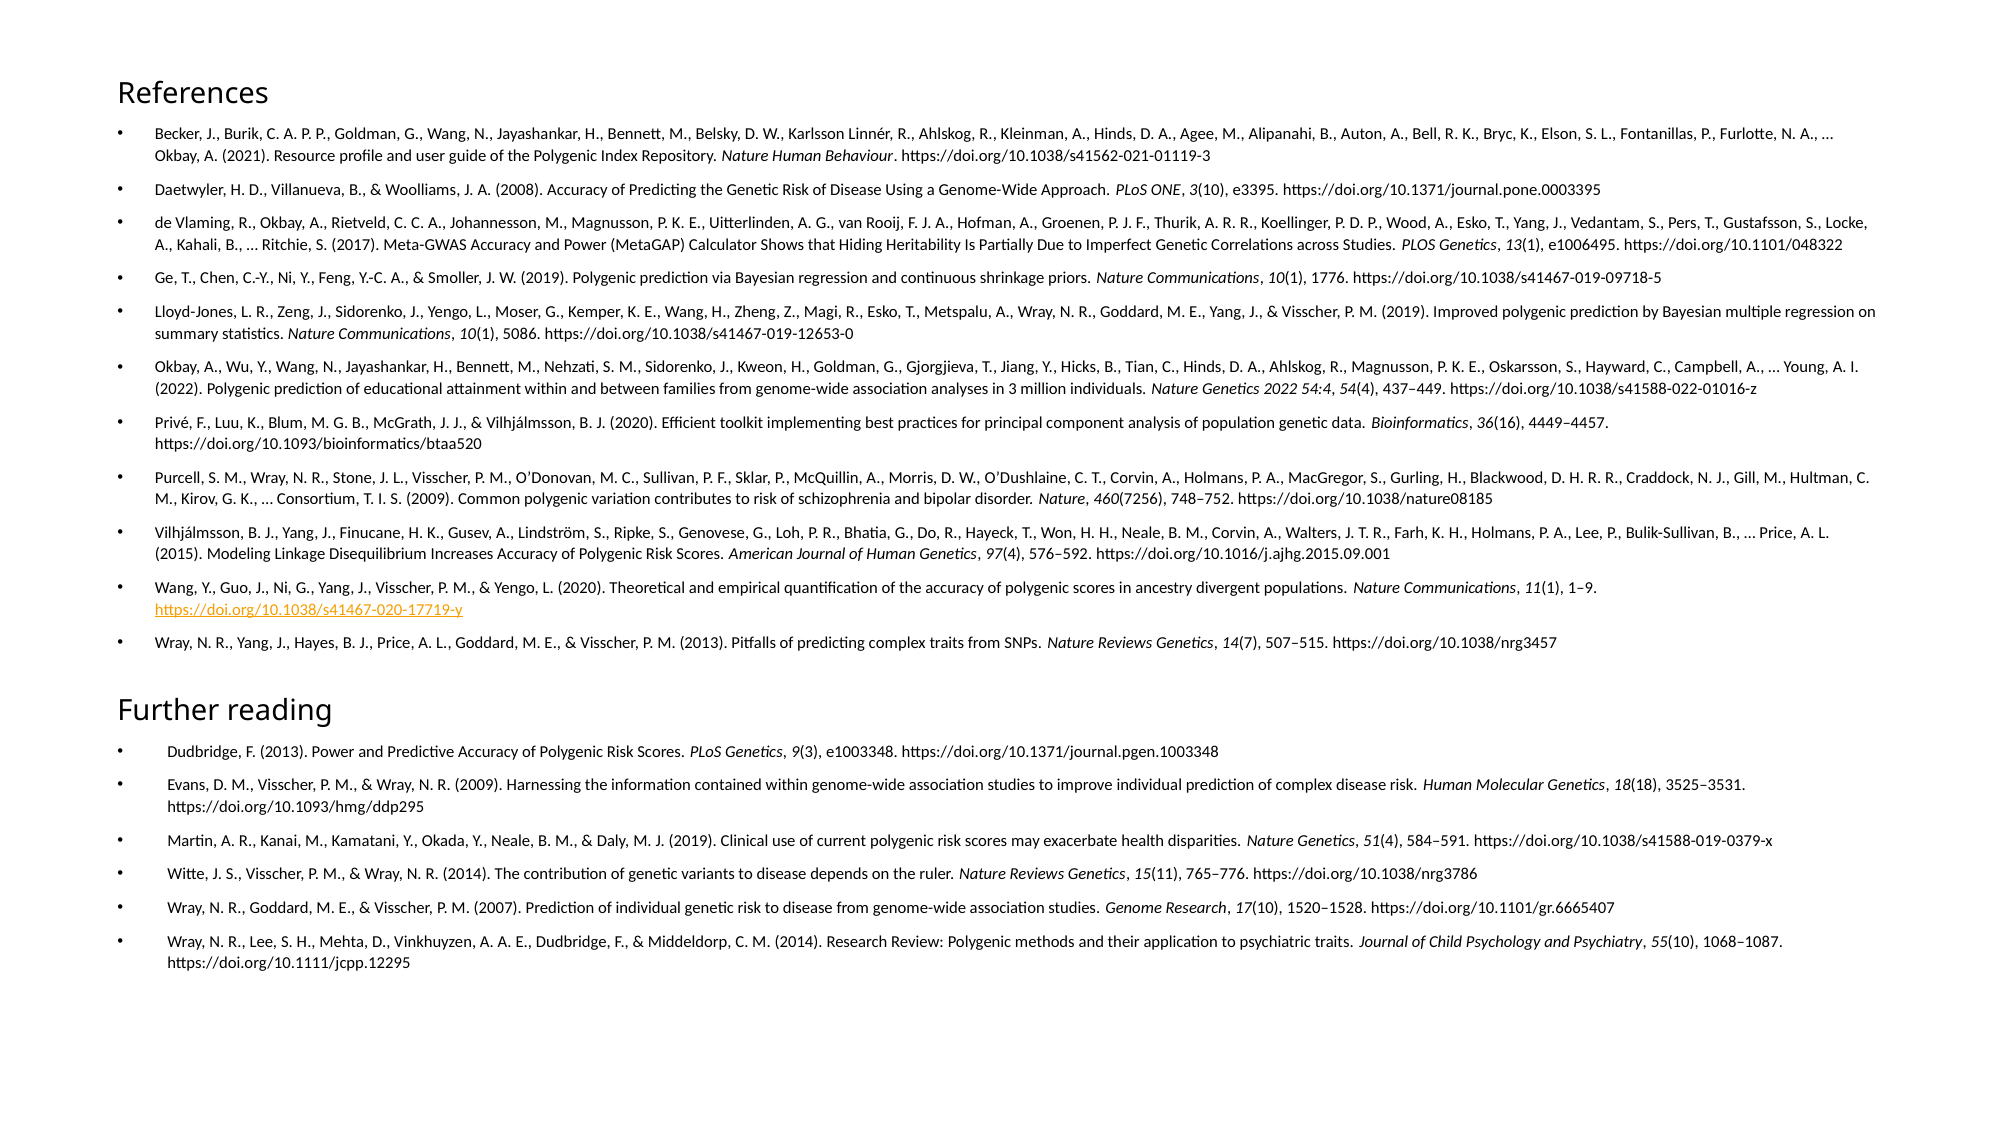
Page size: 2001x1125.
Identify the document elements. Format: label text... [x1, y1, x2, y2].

list References Becker, J., Burik, C. A. P. P., Goldman, G., Wang, N., Jayashankar, H., Bennett, M., Belsky, D. W., Karlsson Linnér, R., Ahlskog, R., Kleinman, A., Hinds, D. A., Agee, M., Alipanahi, B., Auton, A., Bell, R. K., Bryc, K., Elson, S. L., Fontanillas, P., Furlotte, N. A., … Okbay, A. (2021). Resource profile and user guide of the Polygenic Index Repository. Nature Human Behaviour. https://doi.org/10.1038/s41562-021-01119-3 Daetwyler, H. D., Villanueva, B., & Woolliams, J. A. (2008). Accuracy of Predicting the Genetic Risk of Disease Using a Genome-Wide Approach. PLoS ONE, 3(10), e3395. https://doi.org/10.1371/journal.pone.0003395 de Vlaming, R., Okbay, A., Rietveld, C. C. A., Johannesson, M., Magnusson, P. K. E., Uitterlinden, A. G., van Rooij, F. J. A., Hofman, A., Groenen, P. J. F., Thurik, A. R. R., Koellinger, P. D. P., Wood, A., Esko, T., Yang, J., Vedantam, S., Pers, T., Gustafsson, S., Locke, A., Kahali, B., … Ritchie, S. (2017). Meta-GWAS Accuracy and Power (MetaGAP) Calculator Shows that Hiding Heritability Is Partially Due to Imperfect Genetic Correlations across Studies. PLOS Genetics, 13(1), e1006495. https://doi.org/10.1101/048322 Ge, T., Chen, C.-Y., Ni, Y., Feng, Y.-C. A., & Smoller, J. W. (2019). Polygenic prediction via Bayesian regression and continuous shrinkage priors. Nature Communications, 10(1), 1776. https://doi.org/10.1038/s41467-019-09718-5 Lloyd-Jones, L. R., Zeng, J., Sidorenko, J., Yengo, L., Moser, G., Kemper, K. E., Wang, H., Zheng, Z., Magi, R., Esko, T., Metspalu, A., Wray, N. R., Goddard, M. E., Yang, J., & Visscher, P. M. (2019). Improved polygenic prediction by Bayesian multiple regression on summary statistics. Nature Communications, 10(1), 5086. https://doi.org/10.1038/s41467-019-12653-0 Okbay, A., Wu, Y., Wang, N., Jayashankar, H., Bennett, M., Nehzati, S. M., Sidorenko, J., Kweon, H., Goldman, G., Gjorgjieva, T., Jiang, Y., Hicks, B., Tian, C., Hinds, D. A., Ahlskog, R., Magnusson, P. K. E., Oskarsson, S., Hayward, C., Campbell, A., … Young, A. I. (2022). Polygenic prediction of educational attainment within and between families from genome-wide association analyses in 3 million individuals. Nature Genetics 2022 54:4, 54(4), 437–449. https://doi.org/10.1038/s41588-022-01016-z Privé, F., Luu, K., Blum, M. G. B., McGrath, J. J., & Vilhjálmsson, B. J. (2020). Efficient toolkit implementing best practices for principal component analysis of population genetic data. Bioinformatics, 36(16), 4449–4457. https://doi.org/10.1093/bioinformatics/btaa520 Purcell, S. M., Wray, N. R., Stone, J. L., Visscher, P. M., O’Donovan, M. C., Sullivan, P. F., Sklar, P., McQuillin, A., Morris, D. W., O’Dushlaine, C. T., Corvin, A., Holmans, P. A., MacGregor, S., Gurling, H., Blackwood, D. H. R. R., Craddock, N. J., Gill, M., Hultman, C. M., Kirov, G. K., … Consortium, T. I. S. (2009). Common polygenic variation contributes to risk of schizophrenia and bipolar disorder. Nature, 460(7256), 748–752. https://doi.org/10.1038/nature08185 Vilhjálmsson, B. J., Yang, J., Finucane, H. K., Gusev, A., Lindström, S., Ripke, S., Genovese, G., Loh, P. R., Bhatia, G., Do, R., Hayeck, T., Won, H. H., Neale, B. M., Corvin, A., Walters, J. T. R., Farh, K. H., Holmans, P. A., Lee, P., Bulik-Sullivan, B., … Price, A. L. (2015). Modeling Linkage Disequilibrium Increases Accuracy of Polygenic Risk Scores. American Journal of Human Genetics, 97(4), 576–592. https://doi.org/10.1016/j.ajhg.2015.09.001 Wang, Y., Guo, J., Ni, G., Yang, J., Visscher, P. M., & Yengo, L. (2020). Theoretical and empirical quantification of the accuracy of polygenic scores in ancestry divergent populations. Nature Communications, 11(1), 1–9. https://doi.org/10.1038/s41467-020-17719-y Wray, N. R., Yang, J., Hayes, B. J., Price, A. L., Goddard, M. E., & Visscher, P. M. (2013). Pitfalls of predicting complex traits from SNPs. Nature Reviews Genetics, 14(7), 507–515. https://doi.org/10.1038/nrg3457 Further reading Dudbridge, F. (2013). Power and Predictive Accuracy of Polygenic Risk Scores. PLoS Genetics, 9(3), e1003348. https://doi.org/10.1371/journal.pgen.1003348 Evans, D. M., Visscher, P. M., & Wray, N. R. (2009). Harnessing the information contained within genome-wide association studies to improve individual prediction of complex disease risk. Human Molecular Genetics, 18(18), 3525–3531. https://doi.org/10.1093/hmg/ddp295 Martin, A. R., Kanai, M., Kamatani, Y., Okada, Y., Neale, B. M., & Daly, M. J. (2019). Clinical use of current polygenic risk scores may exacerbate health disparities. Nature Genetics, 51(4), 584–591. https://doi.org/10.1038/s41588-019-0379-x Witte, J. S., Visscher, P. M., & Wray, N. R. (2014). The contribution of genetic variants to disease depends on the ruler. Nature Reviews Genetics, 15(11), 765–776. https://doi.org/10.1038/nrg3786 Wray, N. R., Goddard, M. E., & Visscher, P. M. (2007). Prediction of individual genetic risk to disease from genome-wide association studies. Genome Research, 17(10), 1520–1528. https://doi.org/10.1101/gr.6665407 Wray, N. R., Lee, S. H., Mehta, D., Vinkhuyzen, A. A. E., Dudbridge, F., & Middeldorp, C. M. (2014). Research Review: Polygenic methods and their application to psychiatric traits. Journal of Child Psychology and Psychiatry, 55(10), 1068–1087. https://doi.org/10.1111/jcpp.12295 [102, 64, 1898, 865]
